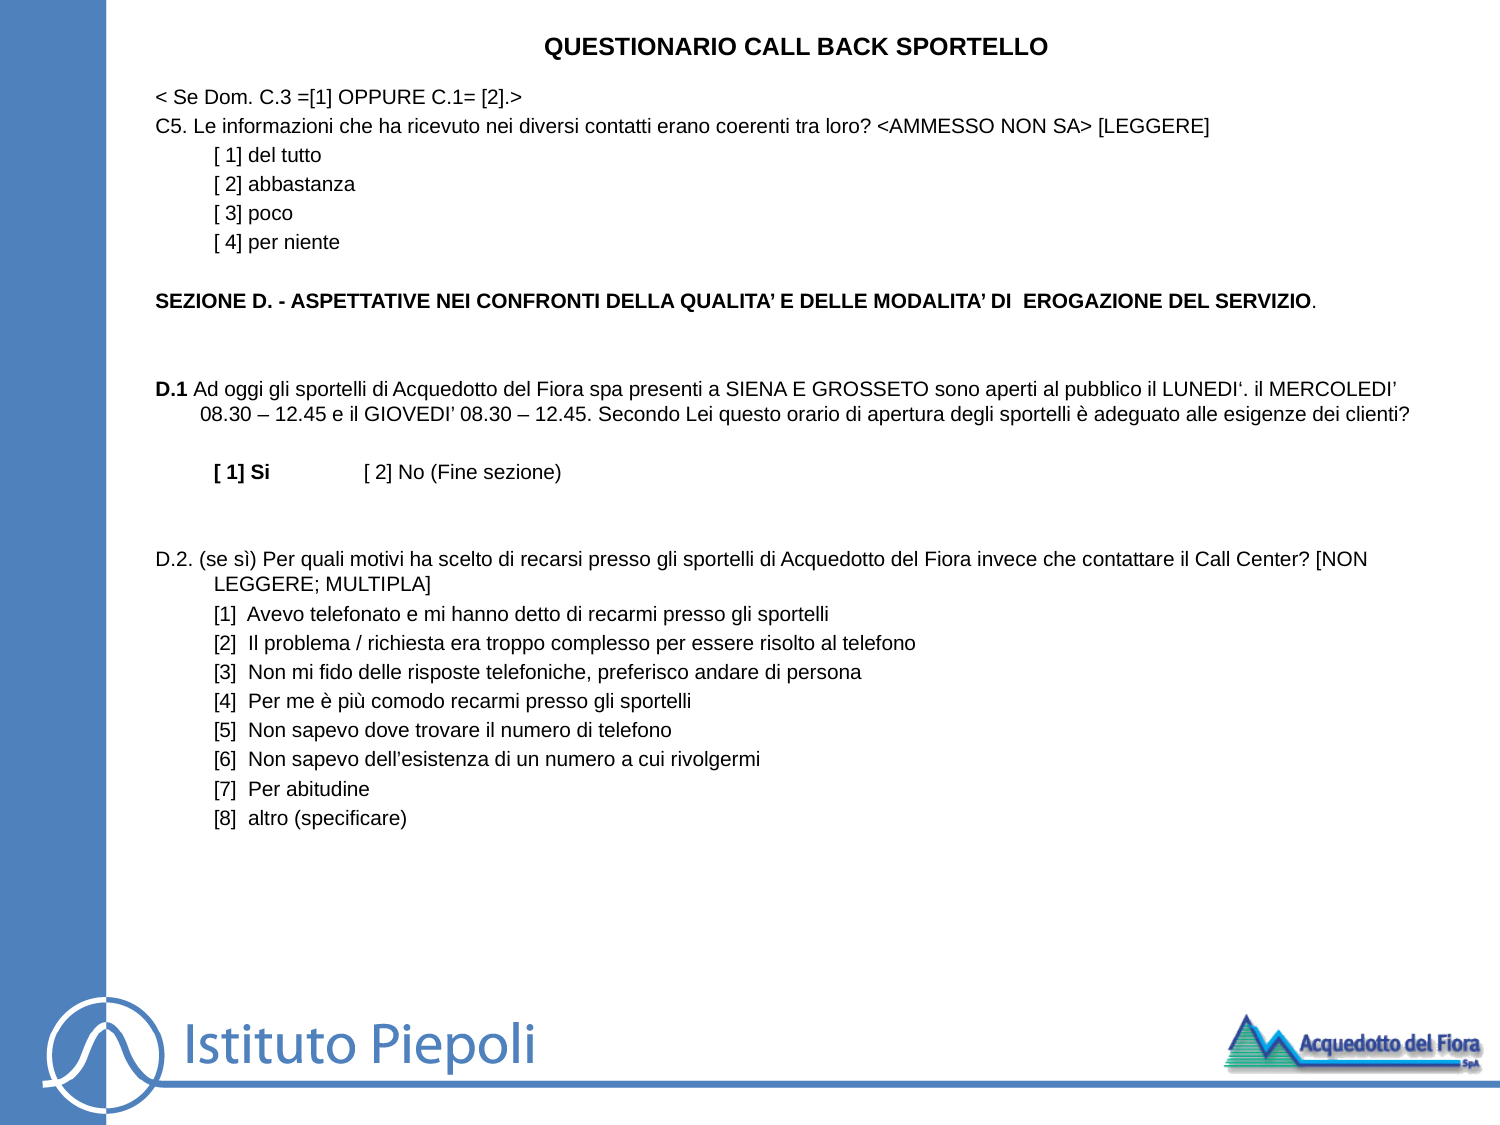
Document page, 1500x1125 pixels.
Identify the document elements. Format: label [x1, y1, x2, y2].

picture [0, 0, 1500, 1125]
text_box [140, 76, 1465, 997]
text_box [117, 23, 1477, 69]
